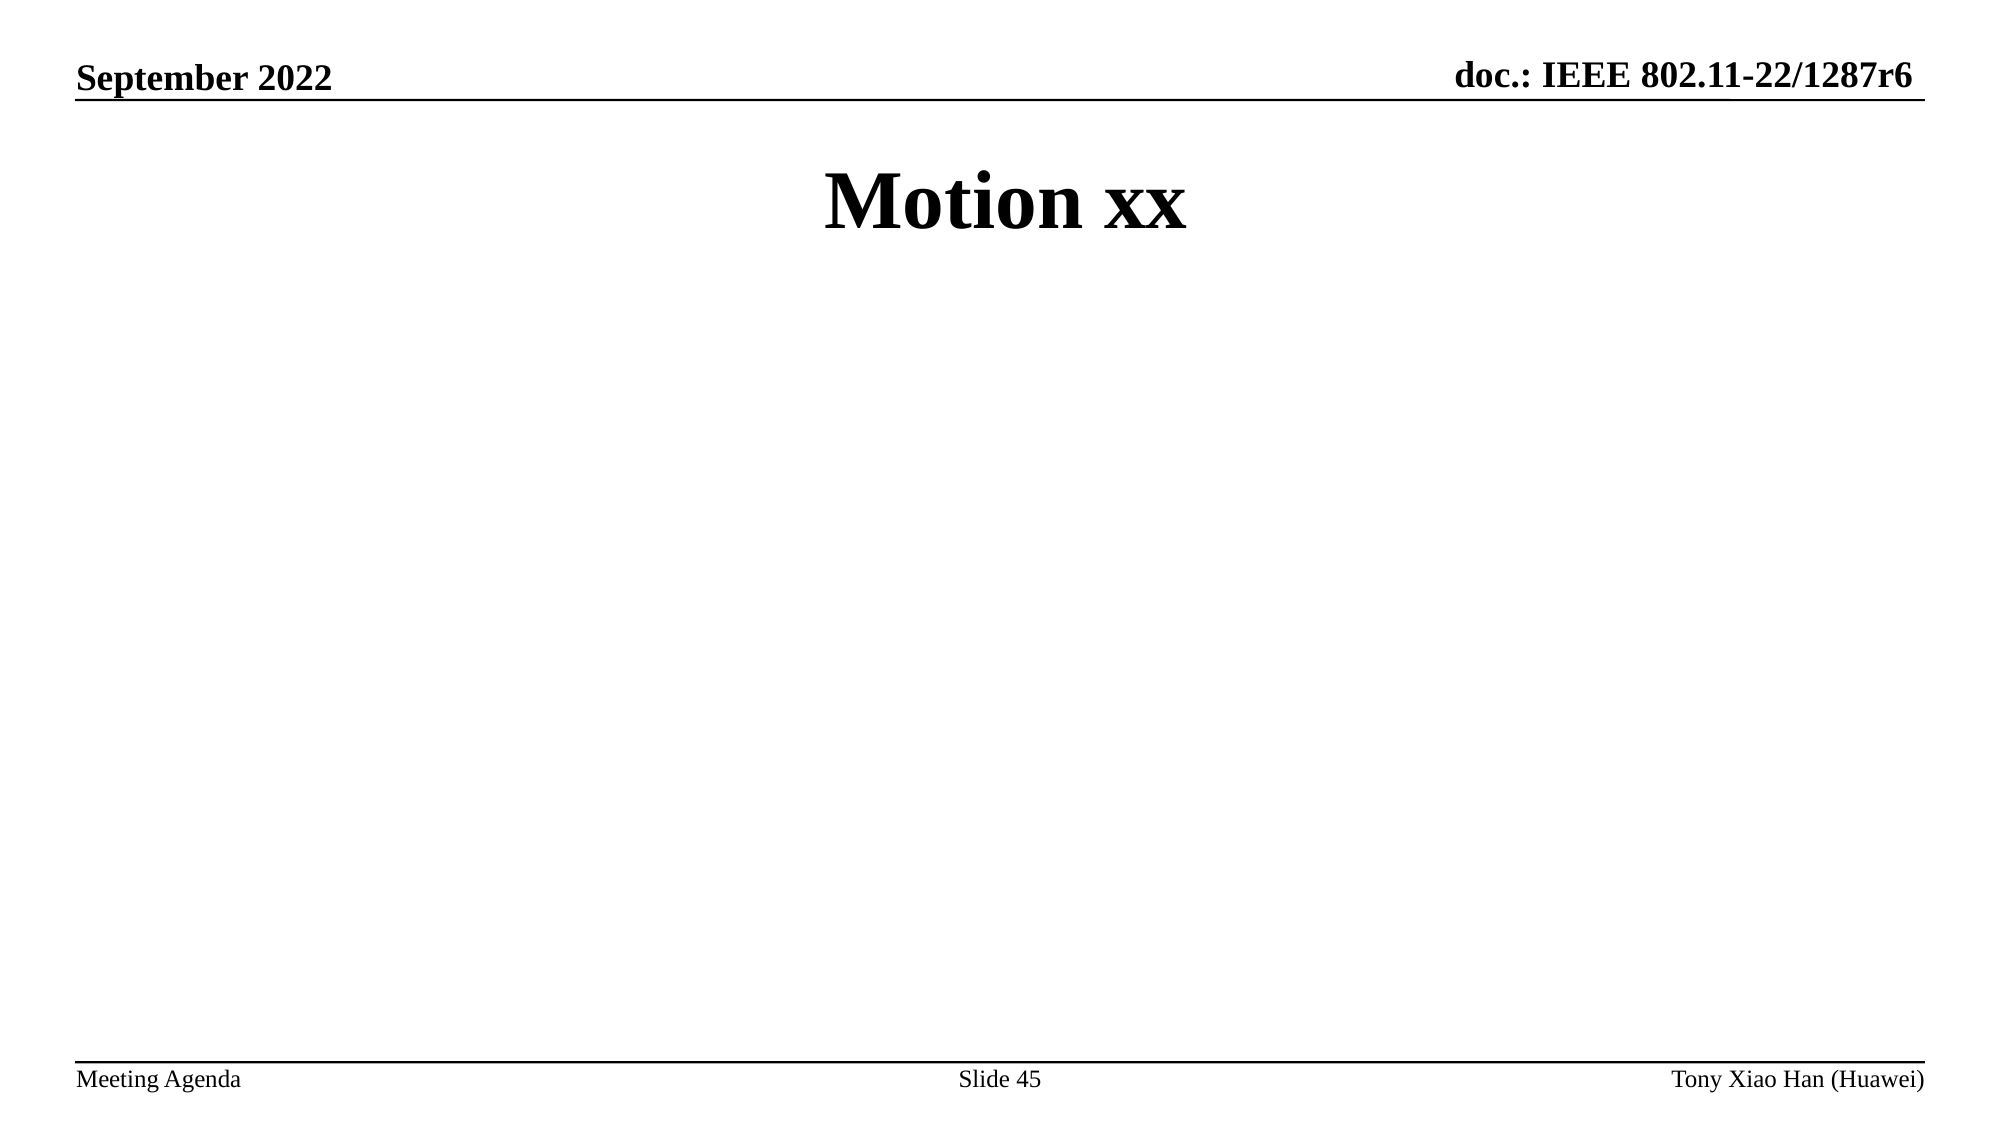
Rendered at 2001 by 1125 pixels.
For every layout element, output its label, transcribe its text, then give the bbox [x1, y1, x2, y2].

text_box Motion xx [368, 137, 1644, 275]
